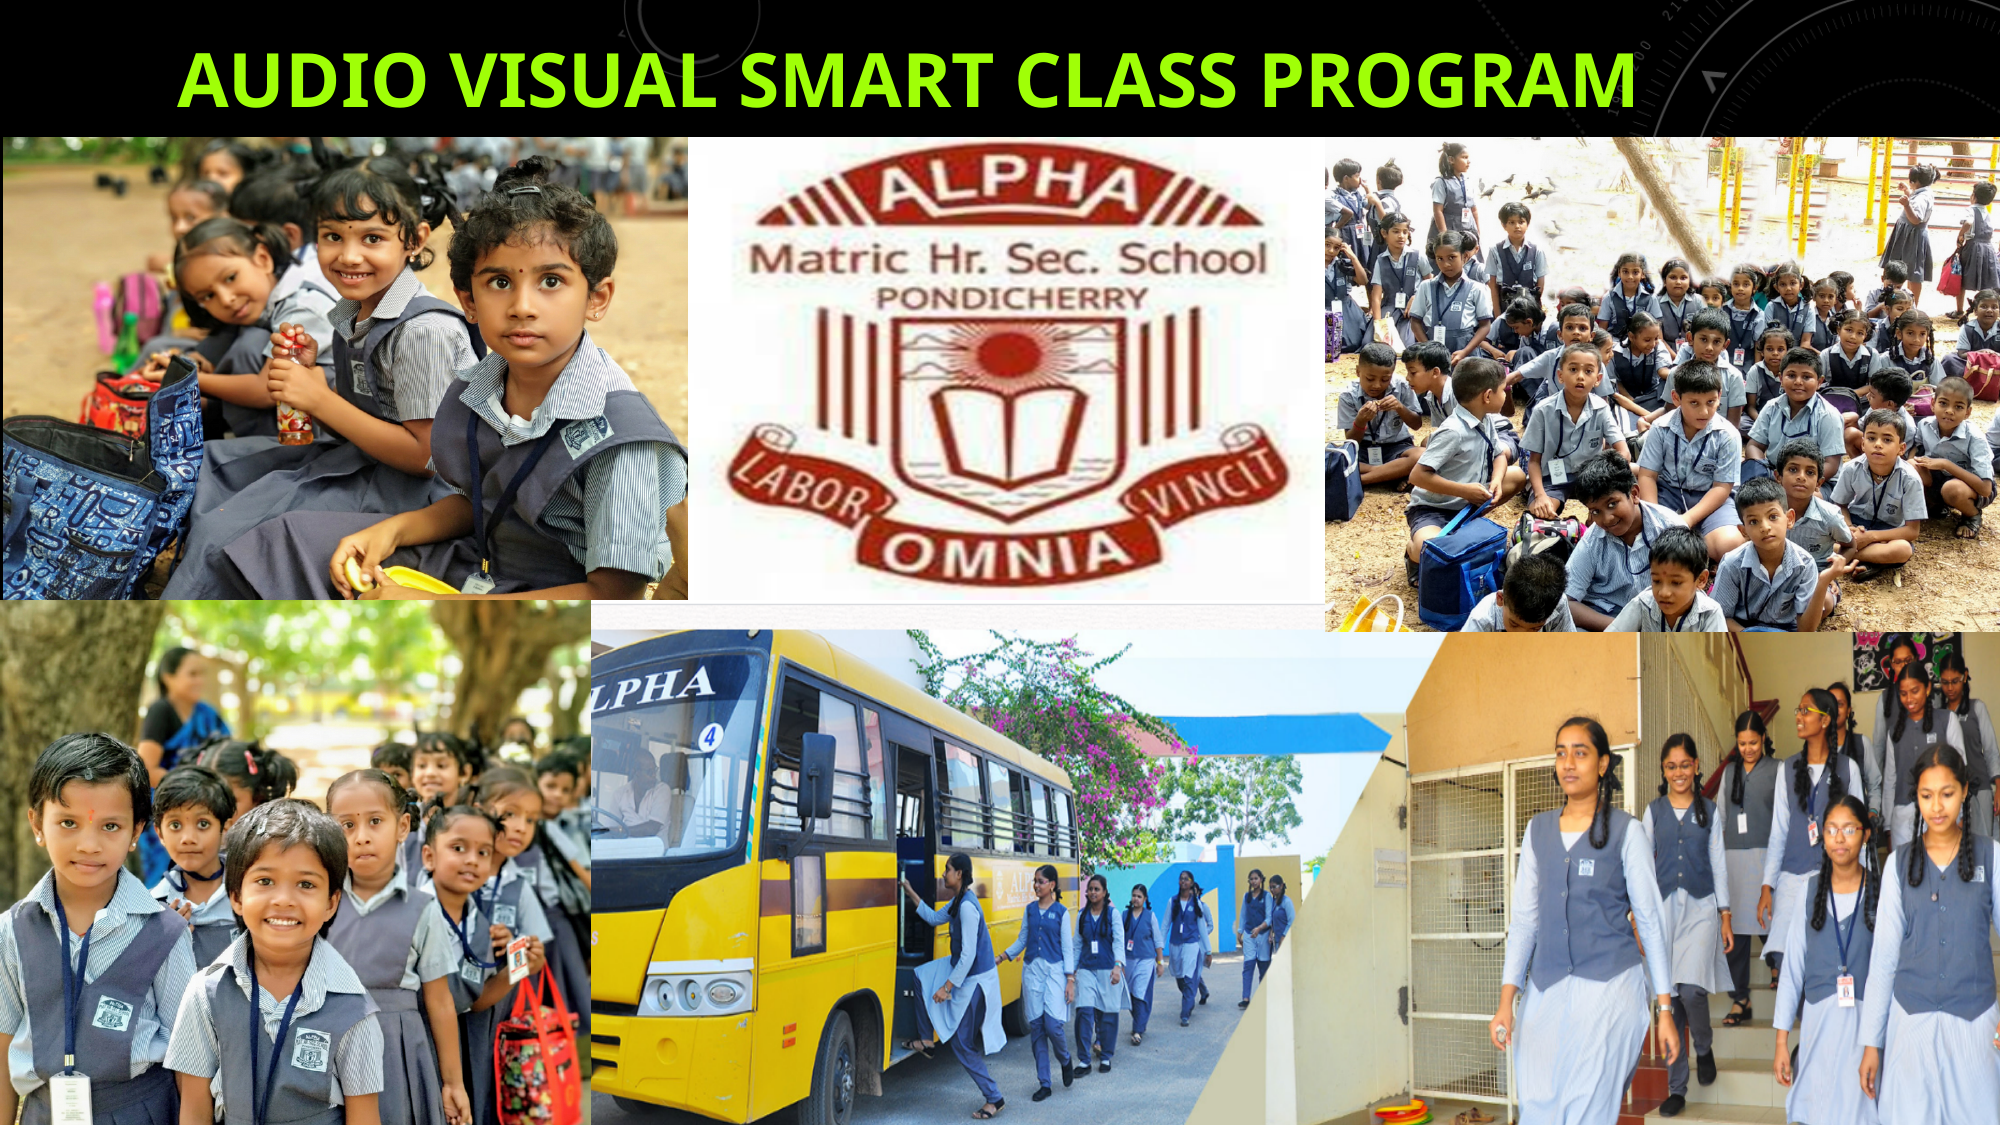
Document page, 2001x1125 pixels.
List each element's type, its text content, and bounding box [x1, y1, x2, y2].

text_box AUDIO VISUAL SMART CLASS PROGRAM [162, 24, 2000, 130]
picture [0, 0, 2000, 1125]
